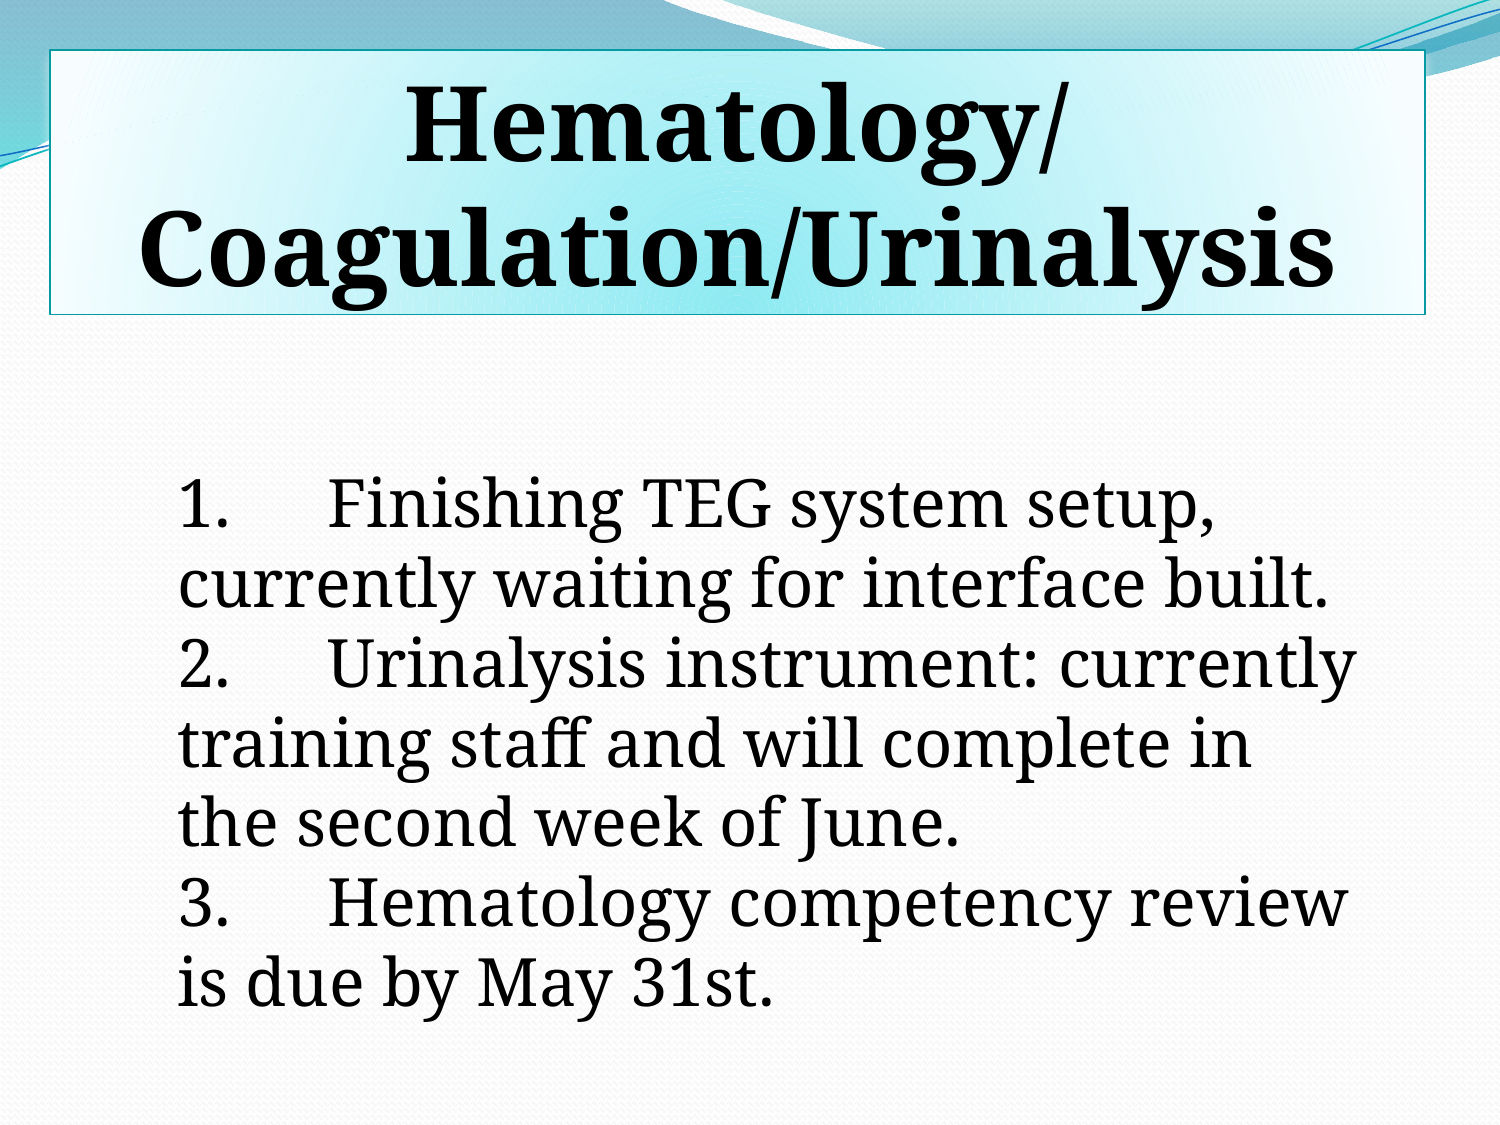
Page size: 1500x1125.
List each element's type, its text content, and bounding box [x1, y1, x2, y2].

text_box 1. Finishing TEG system setup, currently waiting for interface built. 2. Urinalysis instrument: currently training staff and will complete in the second week of June. 3. Hematology competency review is due by May 31st. [162, 373, 1375, 1028]
text_box Hematology/Coagulation/Urinalysis [49, 49, 1426, 315]
